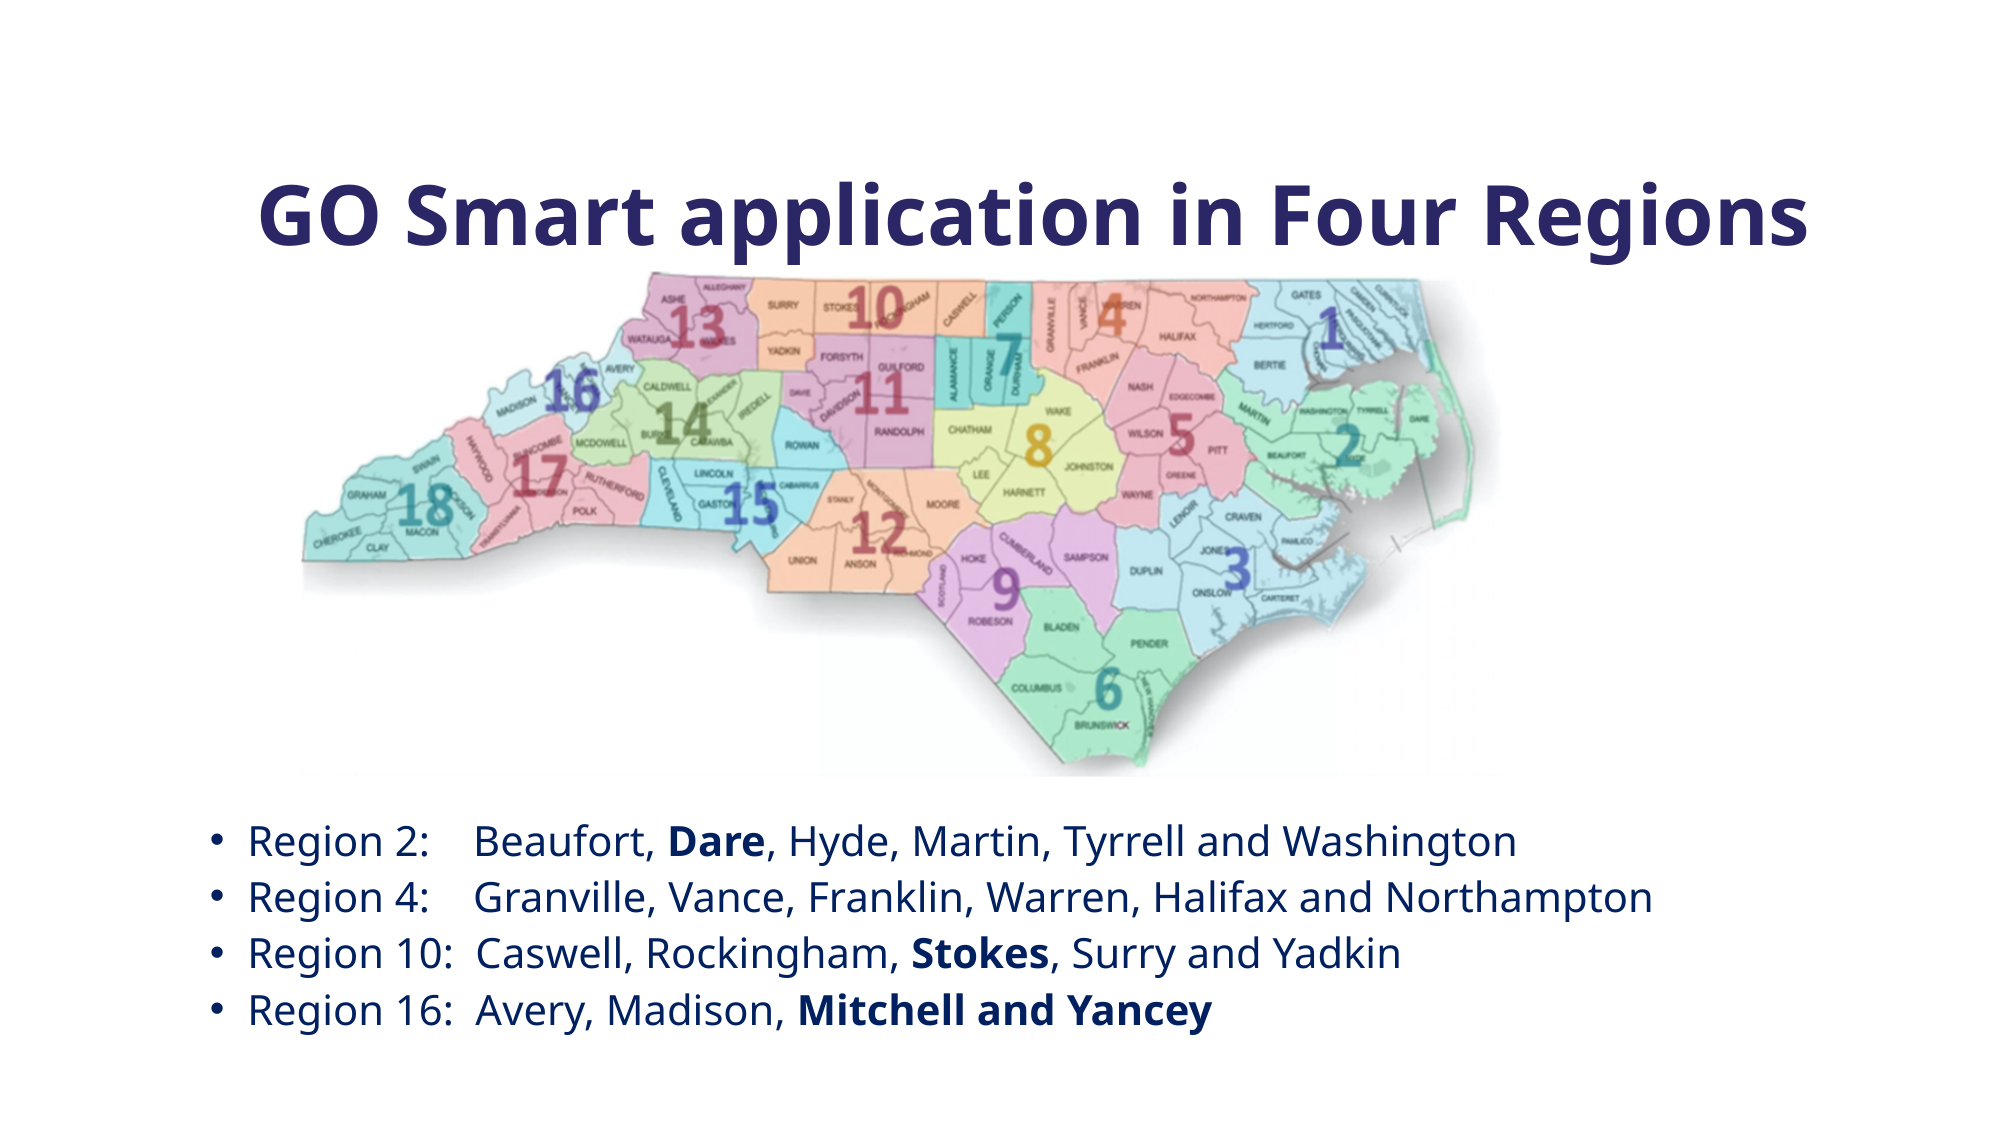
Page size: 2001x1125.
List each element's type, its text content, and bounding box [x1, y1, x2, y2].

title GO Smart application in Four Regions [241, 50, 1852, 269]
list Region 2: Beaufort, Dare, Hyde, Martin, Tyrrell and Washington Region 4: Granville, Vance, Franklin, Warren, Halifax and Northampton Region 10: Caswell, Rockingham, Stokes, Surry and Yadkin Region 16: Avery, Madison, Mitchell and Yancey [194, 806, 1925, 1074]
picture [301, 271, 1507, 777]
